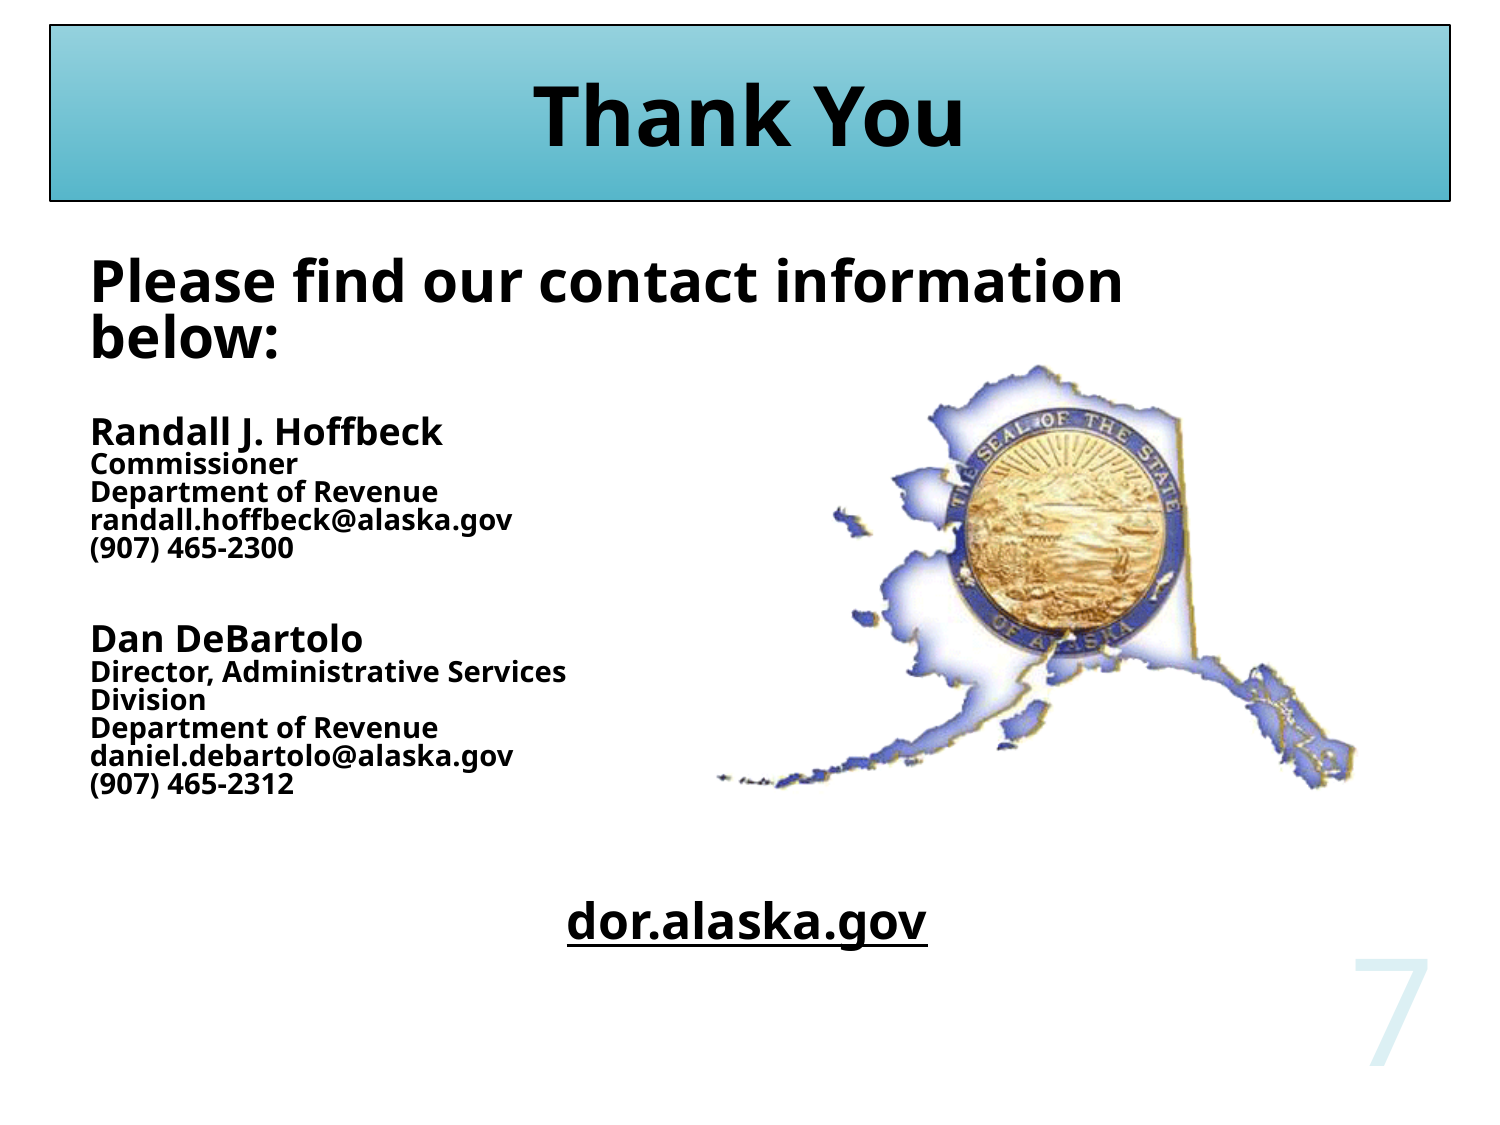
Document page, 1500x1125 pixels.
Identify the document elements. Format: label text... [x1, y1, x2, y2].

slide_number 7 [1051, 898, 1450, 1125]
text_box Please find our contact information below: [75, 249, 1326, 375]
text_box Thank You [50, 24, 1450, 202]
text_box Randall J. Hoffbeck Commissioner Department of Revenue randall.hoffbeck@alaska.gov (907) 465-2300 Dan DeBartolo Director, Administrative Services Division Department of Revenue daniel.debartolo@alaska.gov (907) 465-2312 [75, 369, 638, 1000]
text_box dor.alaska.gov [459, 894, 1035, 981]
picture [674, 349, 1395, 799]
